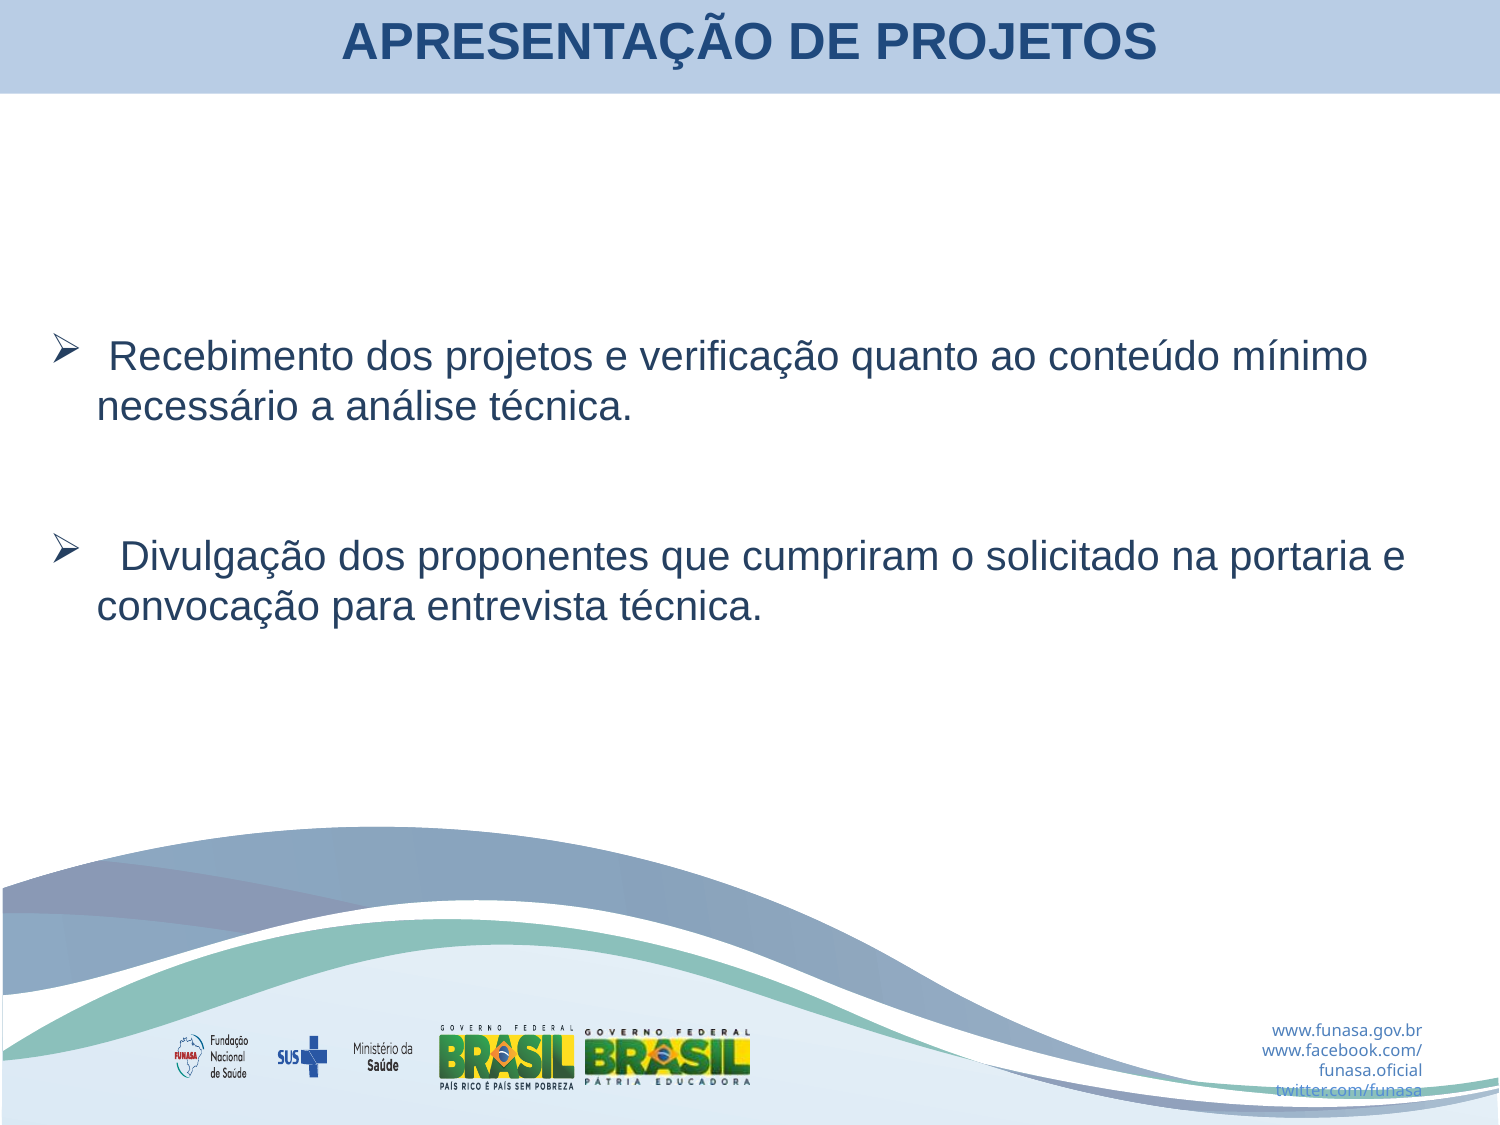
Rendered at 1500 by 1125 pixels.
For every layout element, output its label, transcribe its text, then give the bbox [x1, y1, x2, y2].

text_box APRESENTAÇÃO DE PROJETOS [0, 0, 1500, 94]
picture [585, 1029, 750, 1085]
text_box Recebimento dos projetos e verificação quanto ao conteúdo mínimo necessário a análise técnica. Divulgação dos proponentes que cumpriram o solicitado na portaria e convocação para entrevista técnica. [35, 171, 1448, 937]
